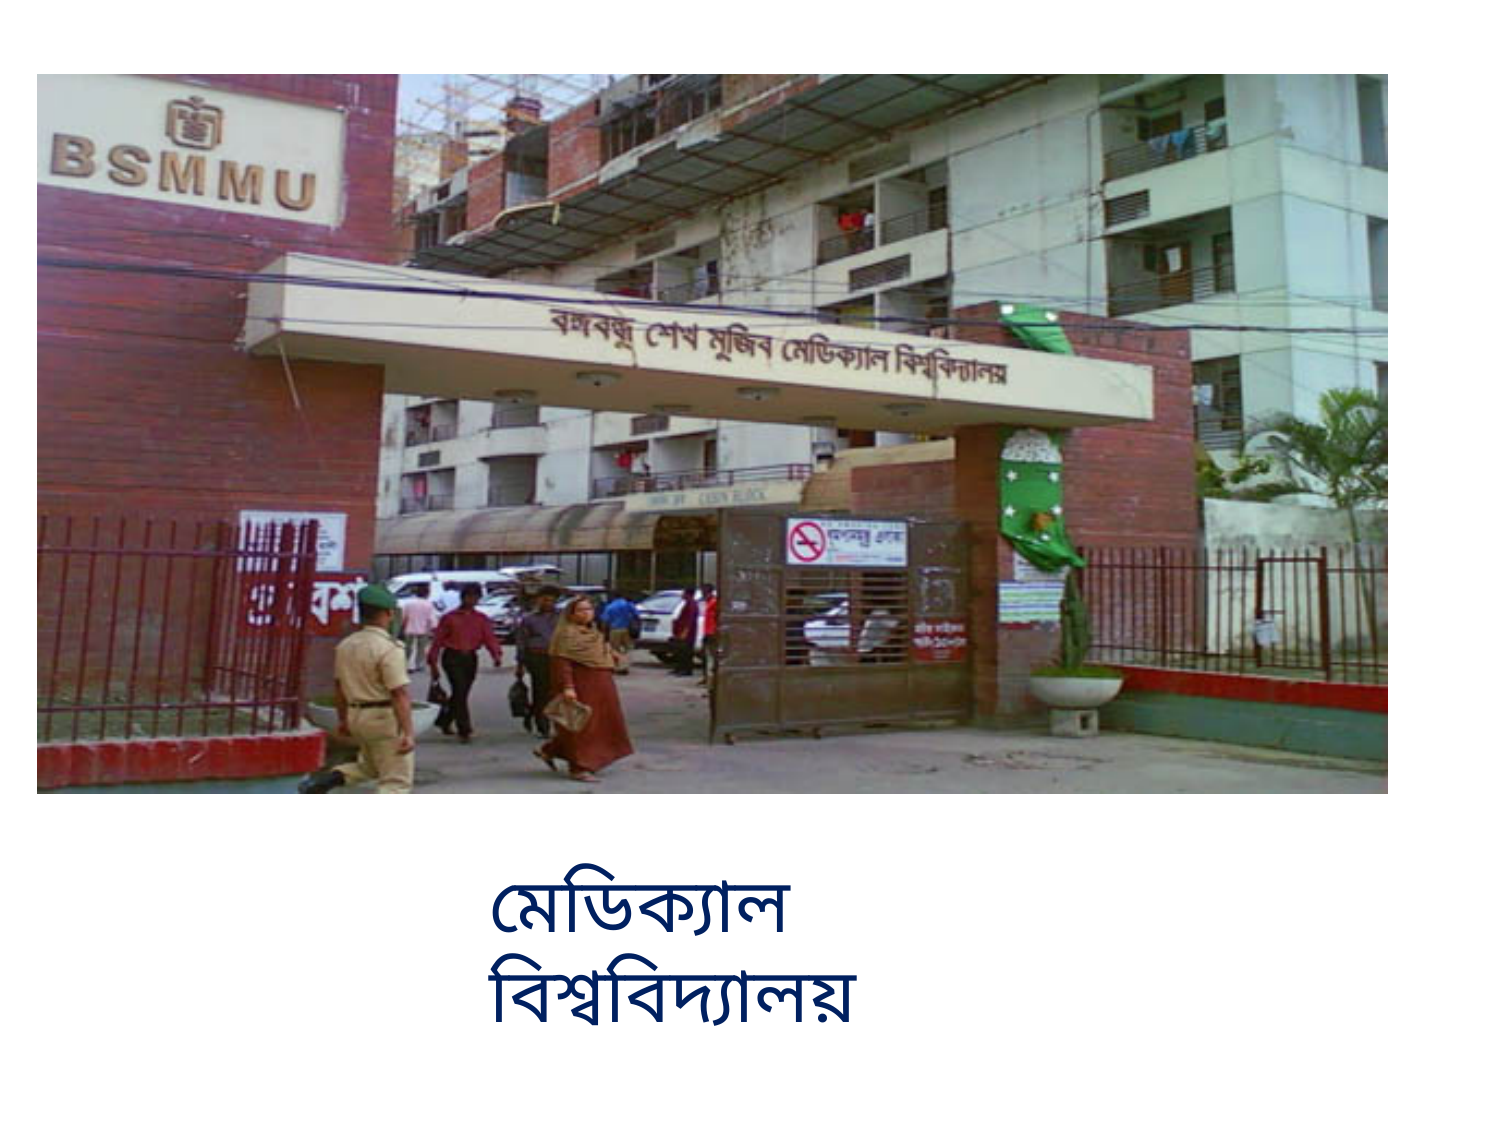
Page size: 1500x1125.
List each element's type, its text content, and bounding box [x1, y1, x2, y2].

picture [37, 74, 1389, 794]
text_box মেডিক্যাল বিশ্ববিদ্যালয় [474, 849, 1125, 1045]
